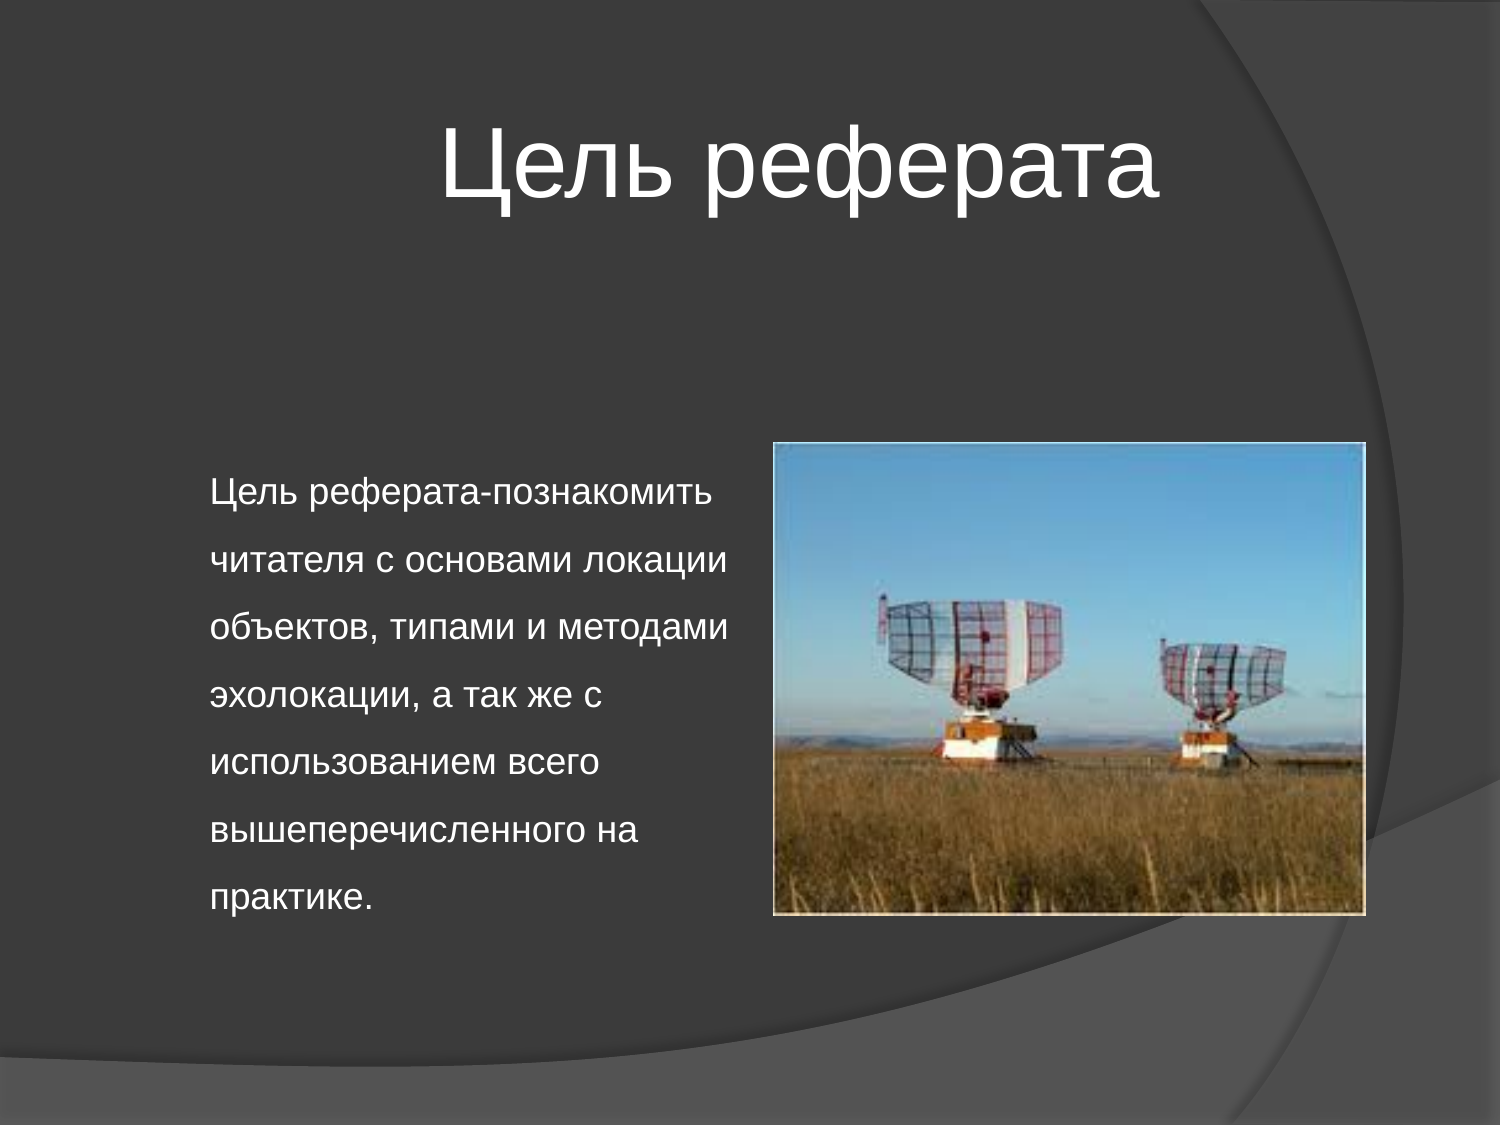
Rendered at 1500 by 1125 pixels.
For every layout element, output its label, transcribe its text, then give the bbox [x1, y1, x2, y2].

text_box Цель реферата [423, 90, 1176, 225]
text_box Цель реферата-познакомить читателя с основами локации объектов, типами и методами эхолокации, а так же с использованием всего вышеперечисленного на практике. [194, 437, 768, 925]
picture [773, 441, 1366, 916]
